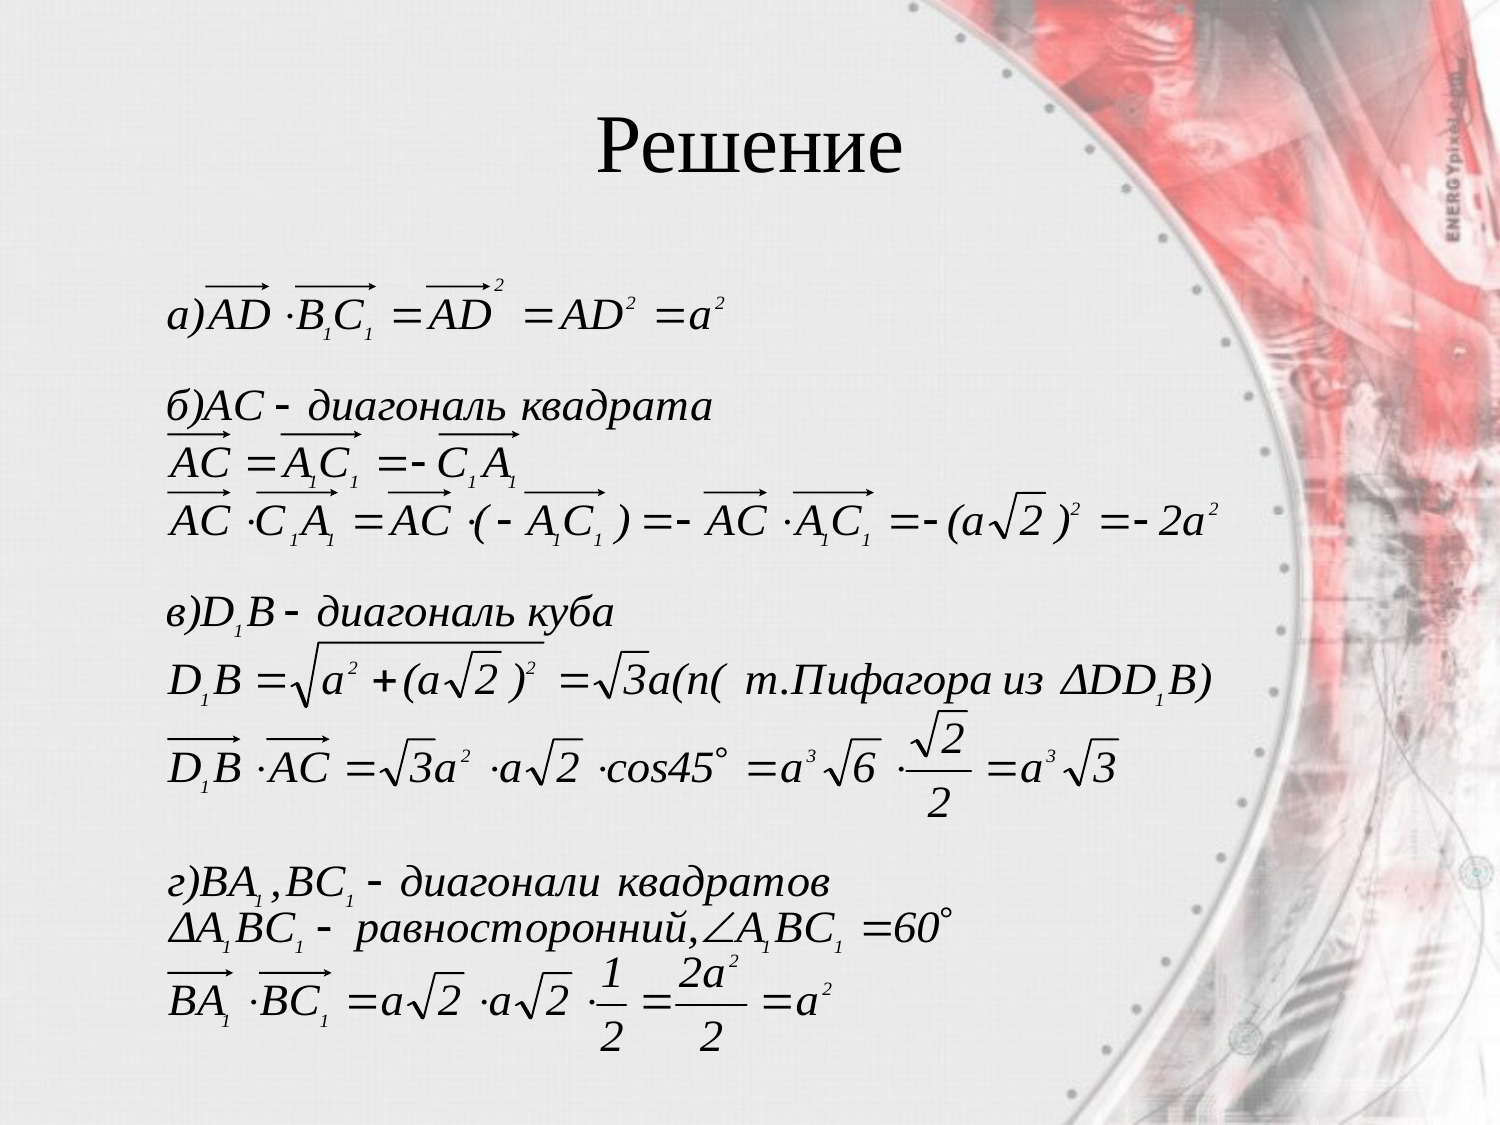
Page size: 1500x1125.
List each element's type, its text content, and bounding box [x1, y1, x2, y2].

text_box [159, 266, 1231, 1061]
title Решение [75, 45, 1425, 233]
picture [0, 0, 1500, 1125]
